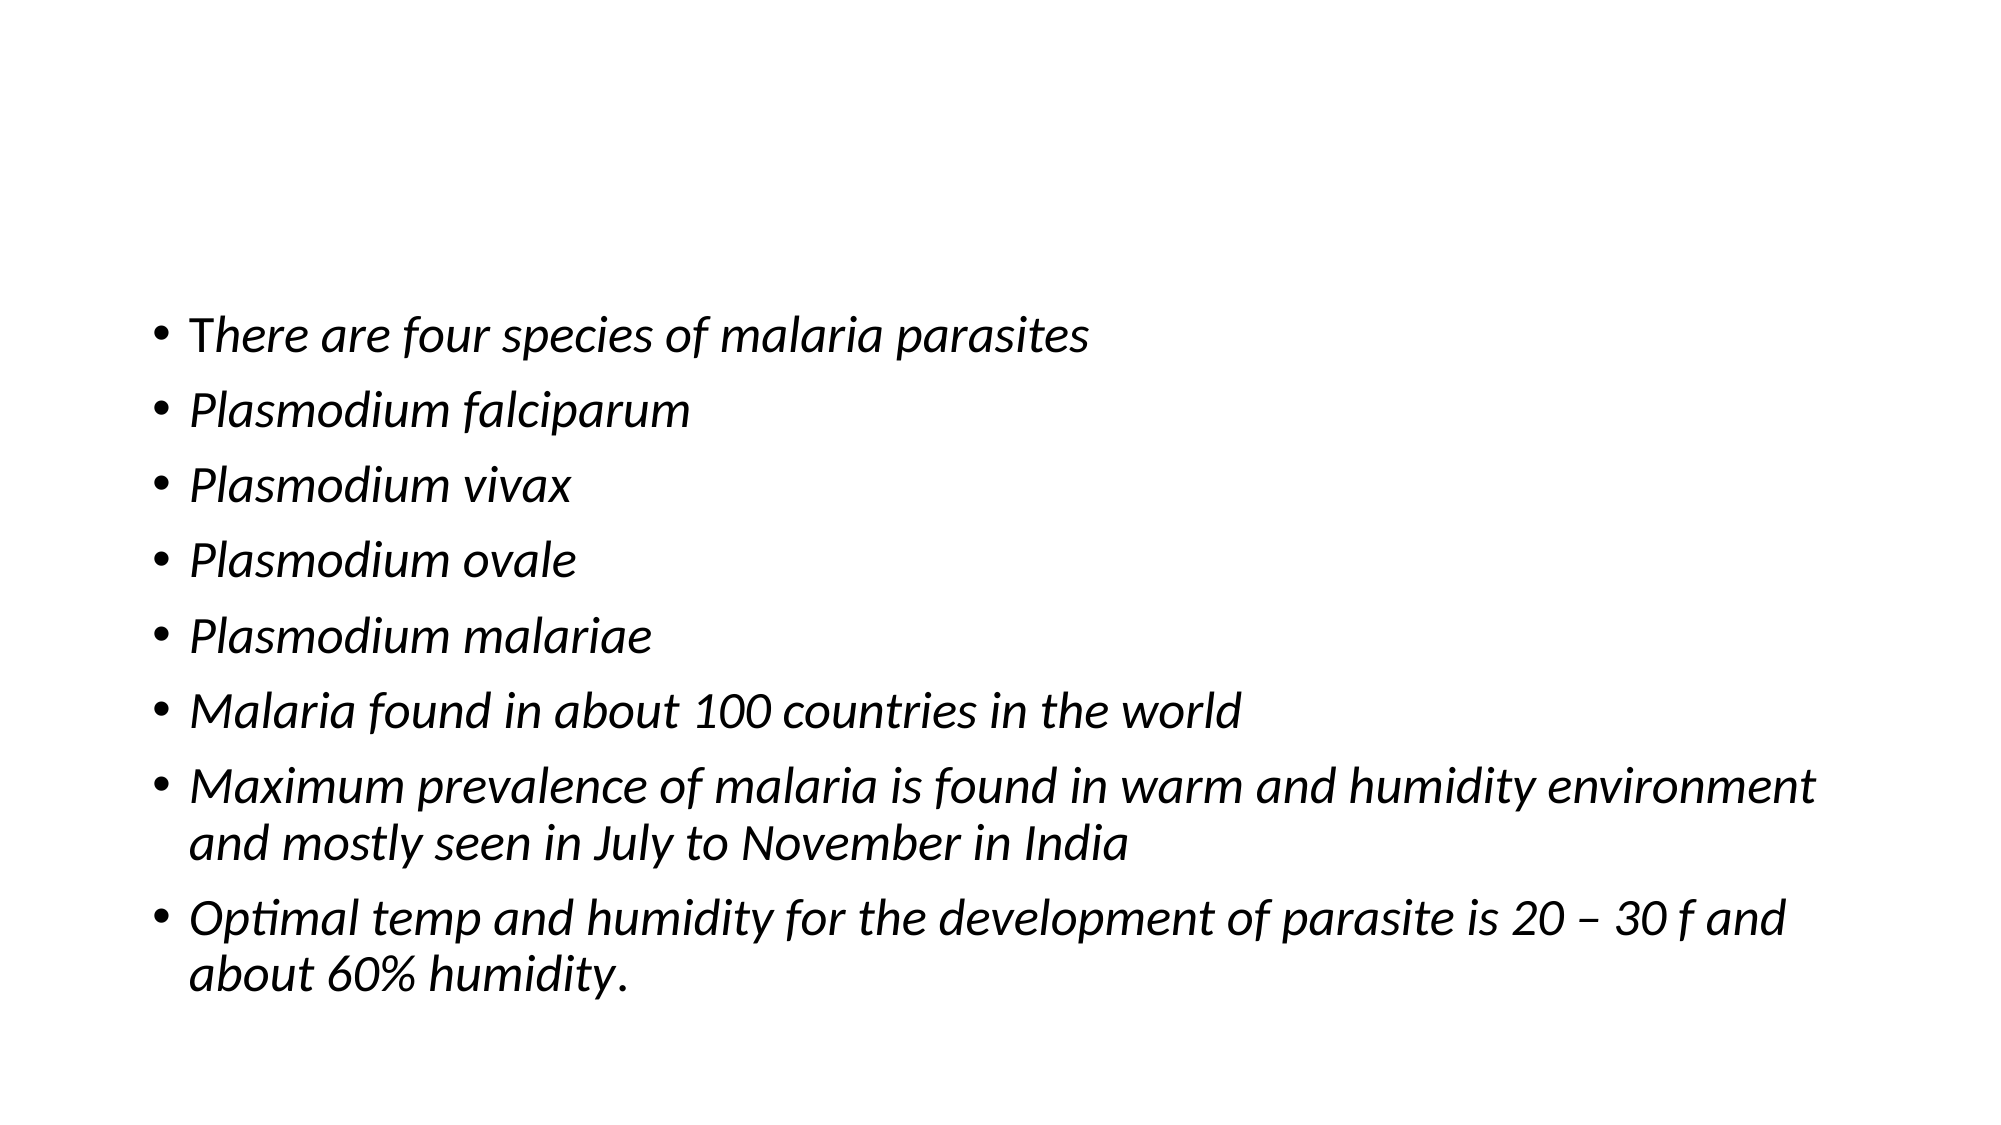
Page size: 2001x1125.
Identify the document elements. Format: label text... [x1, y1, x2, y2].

list There are four species of malaria parasites Plasmodium falciparum Plasmodium vivax Plasmodium ovale Plasmodium malariae Malaria found in about 100 countries in the world Maximum prevalence of malaria is found in warm and humidity environment and mostly seen in July to November in India Optimal temp and humidity for the development of parasite is 20 – 30 f and about 60% humidity. [137, 299, 1863, 1014]
